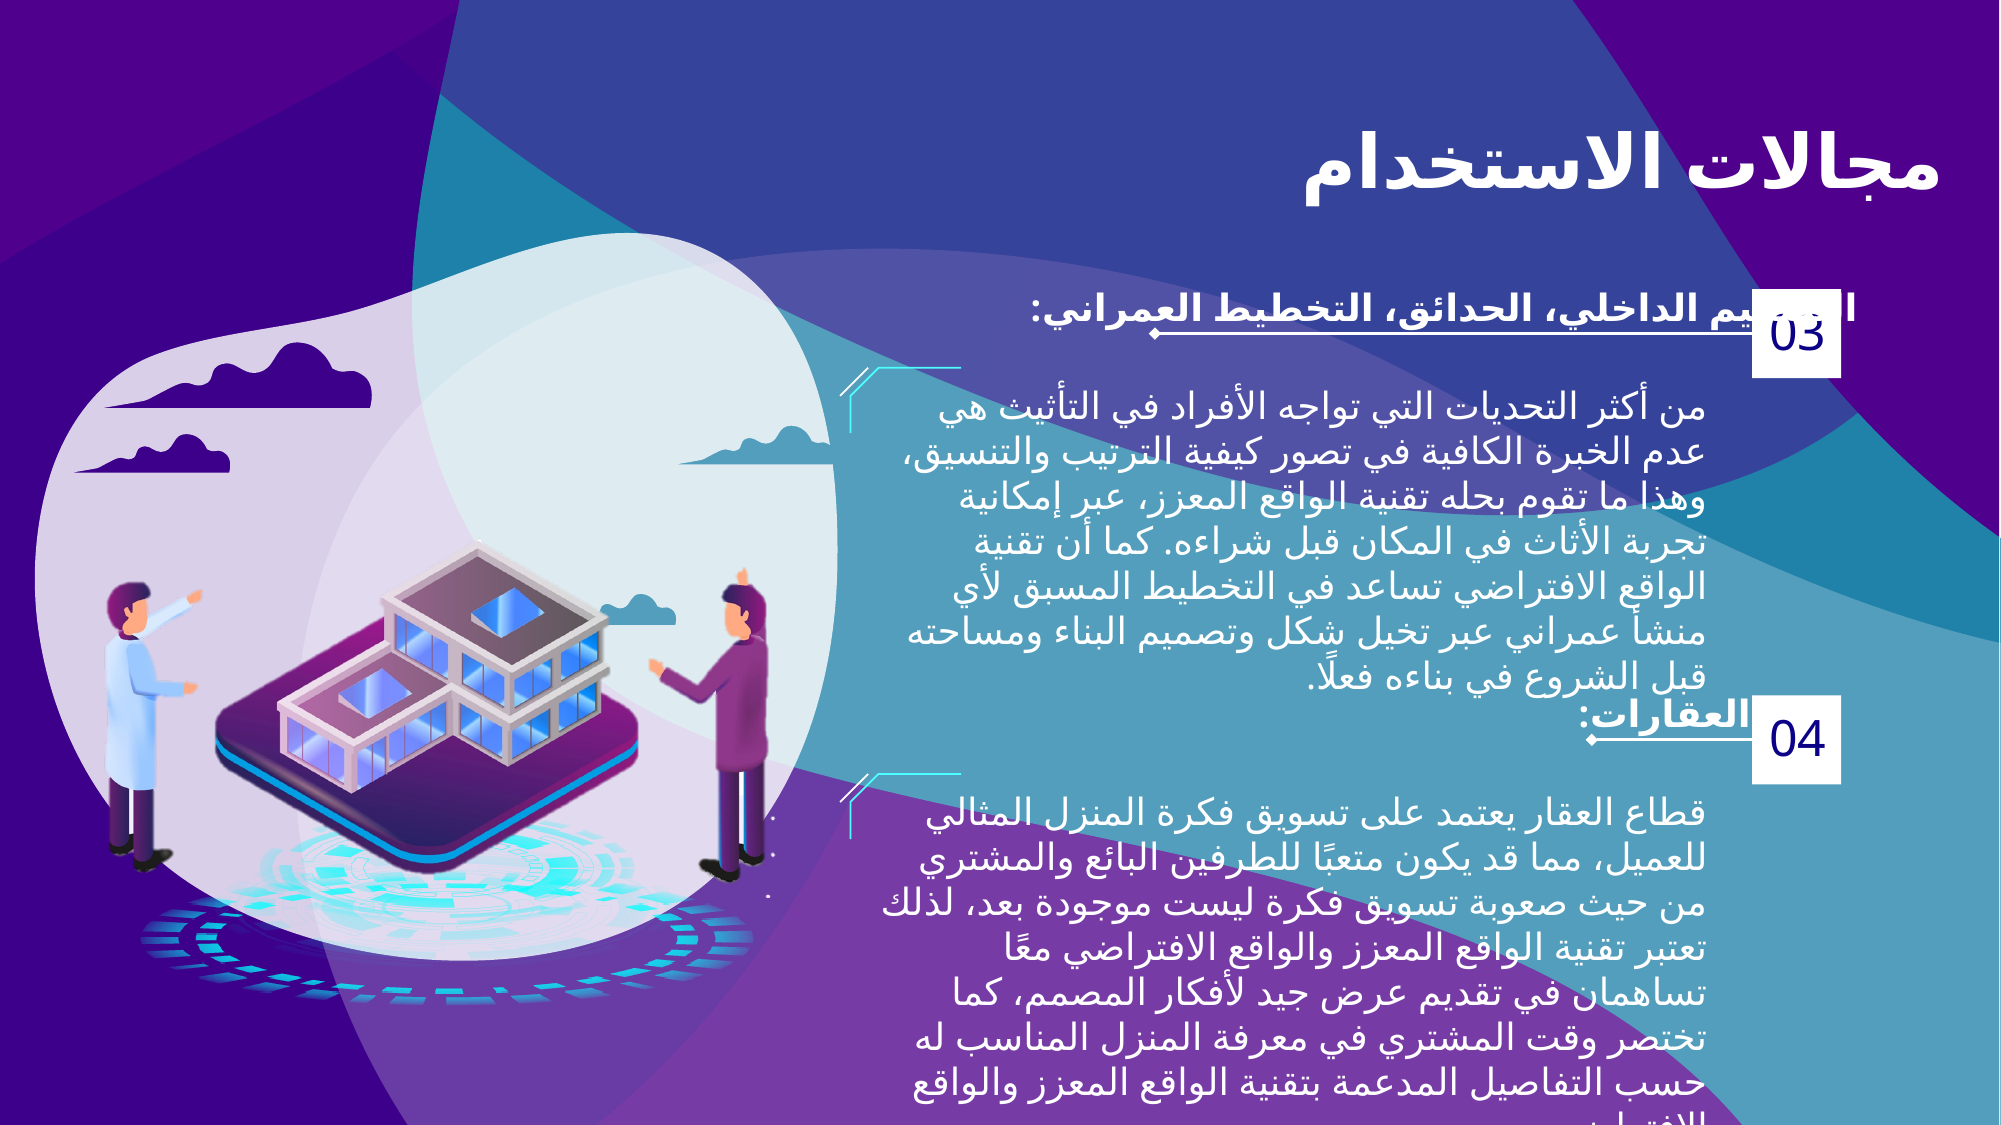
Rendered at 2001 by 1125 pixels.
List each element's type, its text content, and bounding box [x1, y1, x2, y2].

picture [0, 523, 1295, 1089]
text_box [34, 232, 838, 670]
text_box قطاع العقار يعتمد على تسويق فكرة المنزل المثالي للعميل، مما قد يكون متعبًا للطرفين البائع والمشتري من حيث صعوبة تسويق فكرة ليست موجودة بعد، لذلك تعتبر تقنية الواقع المعزز والواقع الافتراضي معًا تساهمان في تقديم عرض جيد لأفكار المصمم، كما تختصر وقت المشتري في معرفة المنزل المناسب له حسب التفاصيل المدعمة بتقنية الواقع المعزز والواقع الافتراضي. [864, 781, 1798, 1125]
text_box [1591, 692, 1844, 785]
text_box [1154, 286, 1844, 379]
text_box التصميم الداخلي، الحدائق، التخطيط العمراني: [1014, 276, 1873, 337]
text_box العقارات: [1562, 682, 1766, 743]
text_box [839, 366, 962, 433]
text_box مجالات الاستخدام [1286, 106, 1960, 212]
text_box من أكثر التحديات التي تواجه الأفراد في التأثيث هي عدم الخبرة الكافية في تصور كيفية الترتيب والتنسيق، وهذا ما تقوم بحله تقنية الواقع المعزز، عبر إمكانية تجربة الأثاث في المكان قبل شراءه. كما أن تقنية الواقع الافتراضي تساعد في التخطيط المسبق لأي منشأ عمراني عبر تخيل شكل وتصميم البناء ومساحته قبل الشروع في بناءه فعلًا. [864, 374, 1798, 705]
